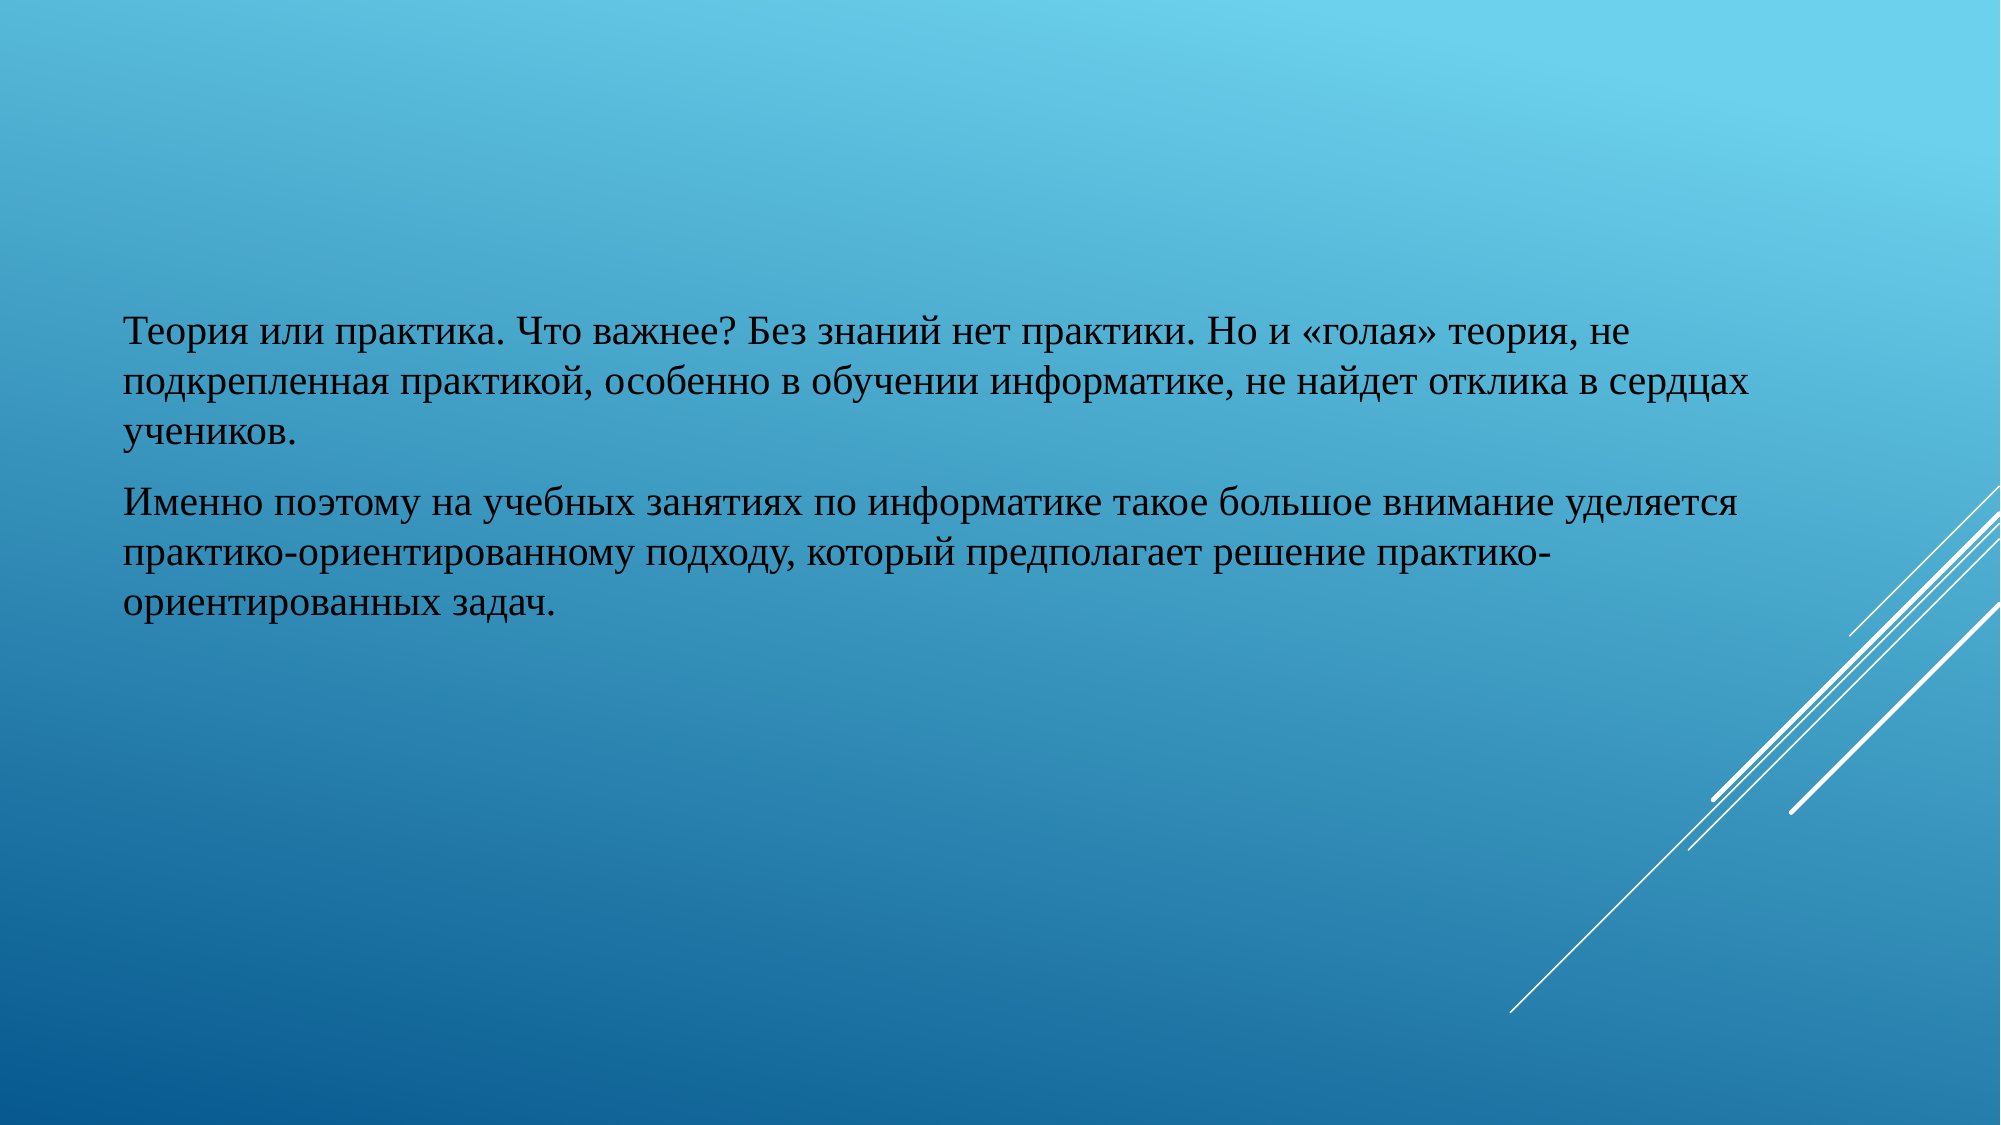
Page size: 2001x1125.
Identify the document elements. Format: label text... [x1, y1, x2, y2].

list Теория или практика. Что важнее? Без знаний нет практики. Но и «голая» теория, не подкрепленная практикой, особенно в обучении информатике, не найдет отклика в сердцах учеников. Именно поэтому на учебных занятиях по информатике такое большое внимание уделяется практико-ориентированному подходу, который предполагает решение практико-ориентированных задач. [107, 49, 1876, 948]
